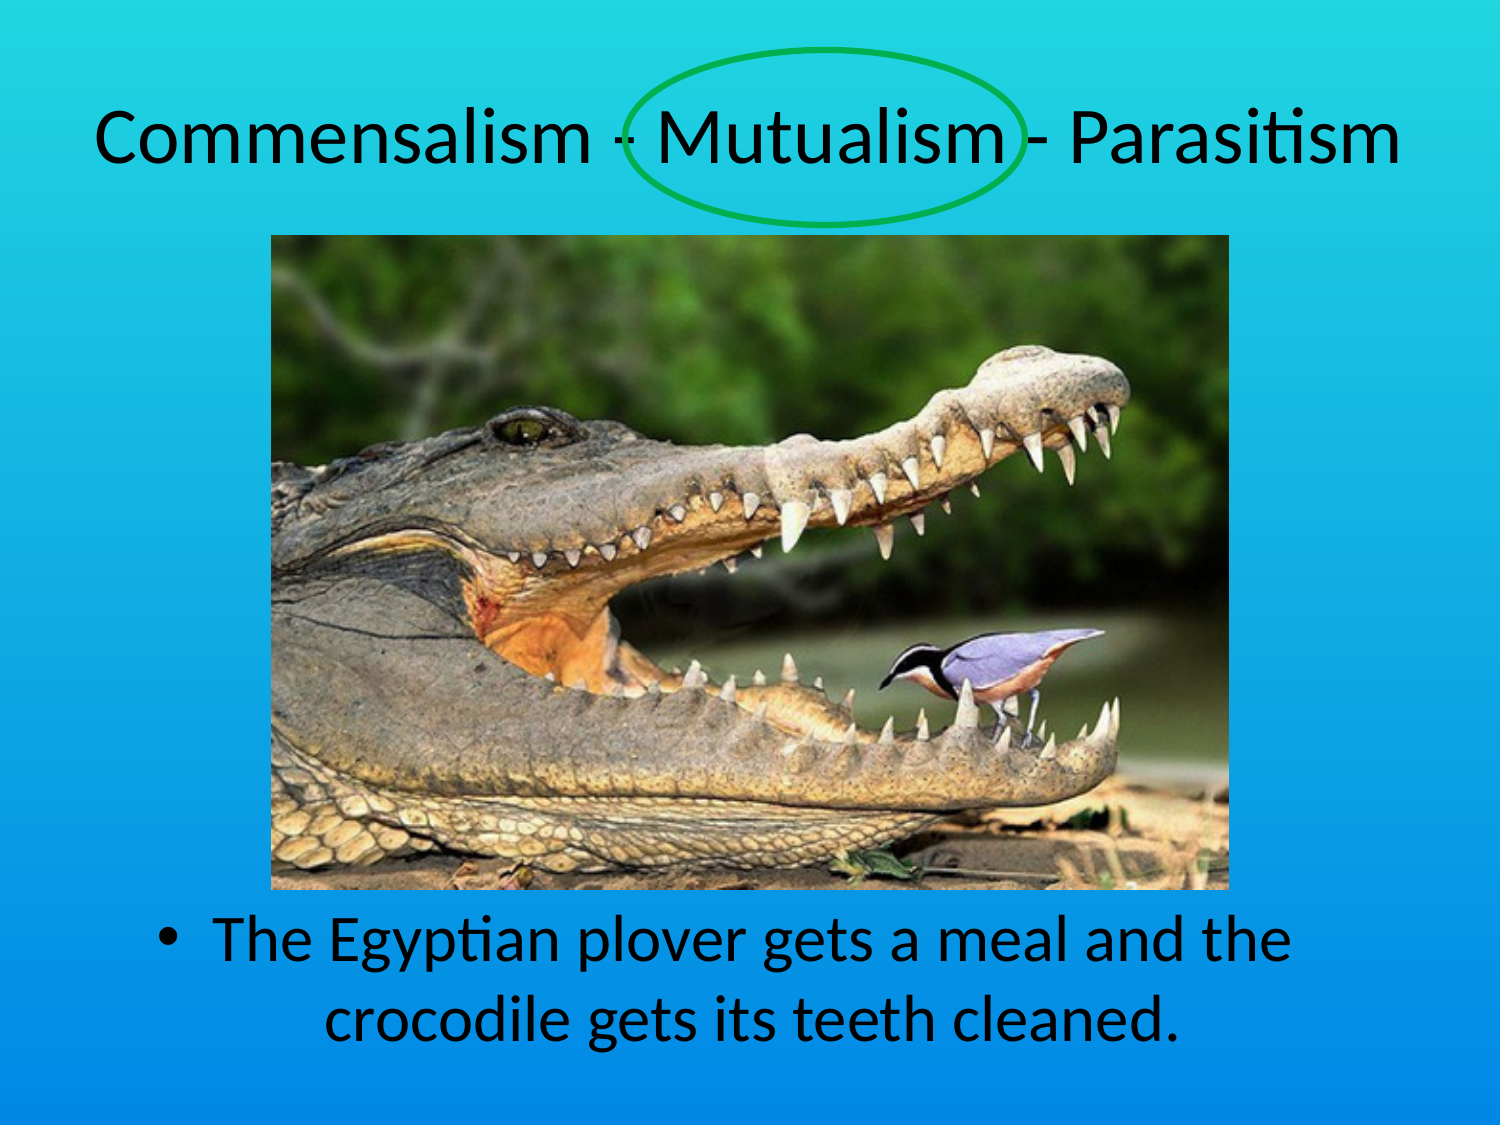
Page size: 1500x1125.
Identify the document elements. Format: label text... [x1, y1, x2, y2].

title Commensalism - Mutualism - Parasitism [0, 37, 1500, 225]
text_box [622, 47, 1028, 228]
list The Egyptian plover gets a meal and the crocodile gets its teeth cleaned. [137, 887, 1313, 1088]
picture [0, 234, 1500, 890]
